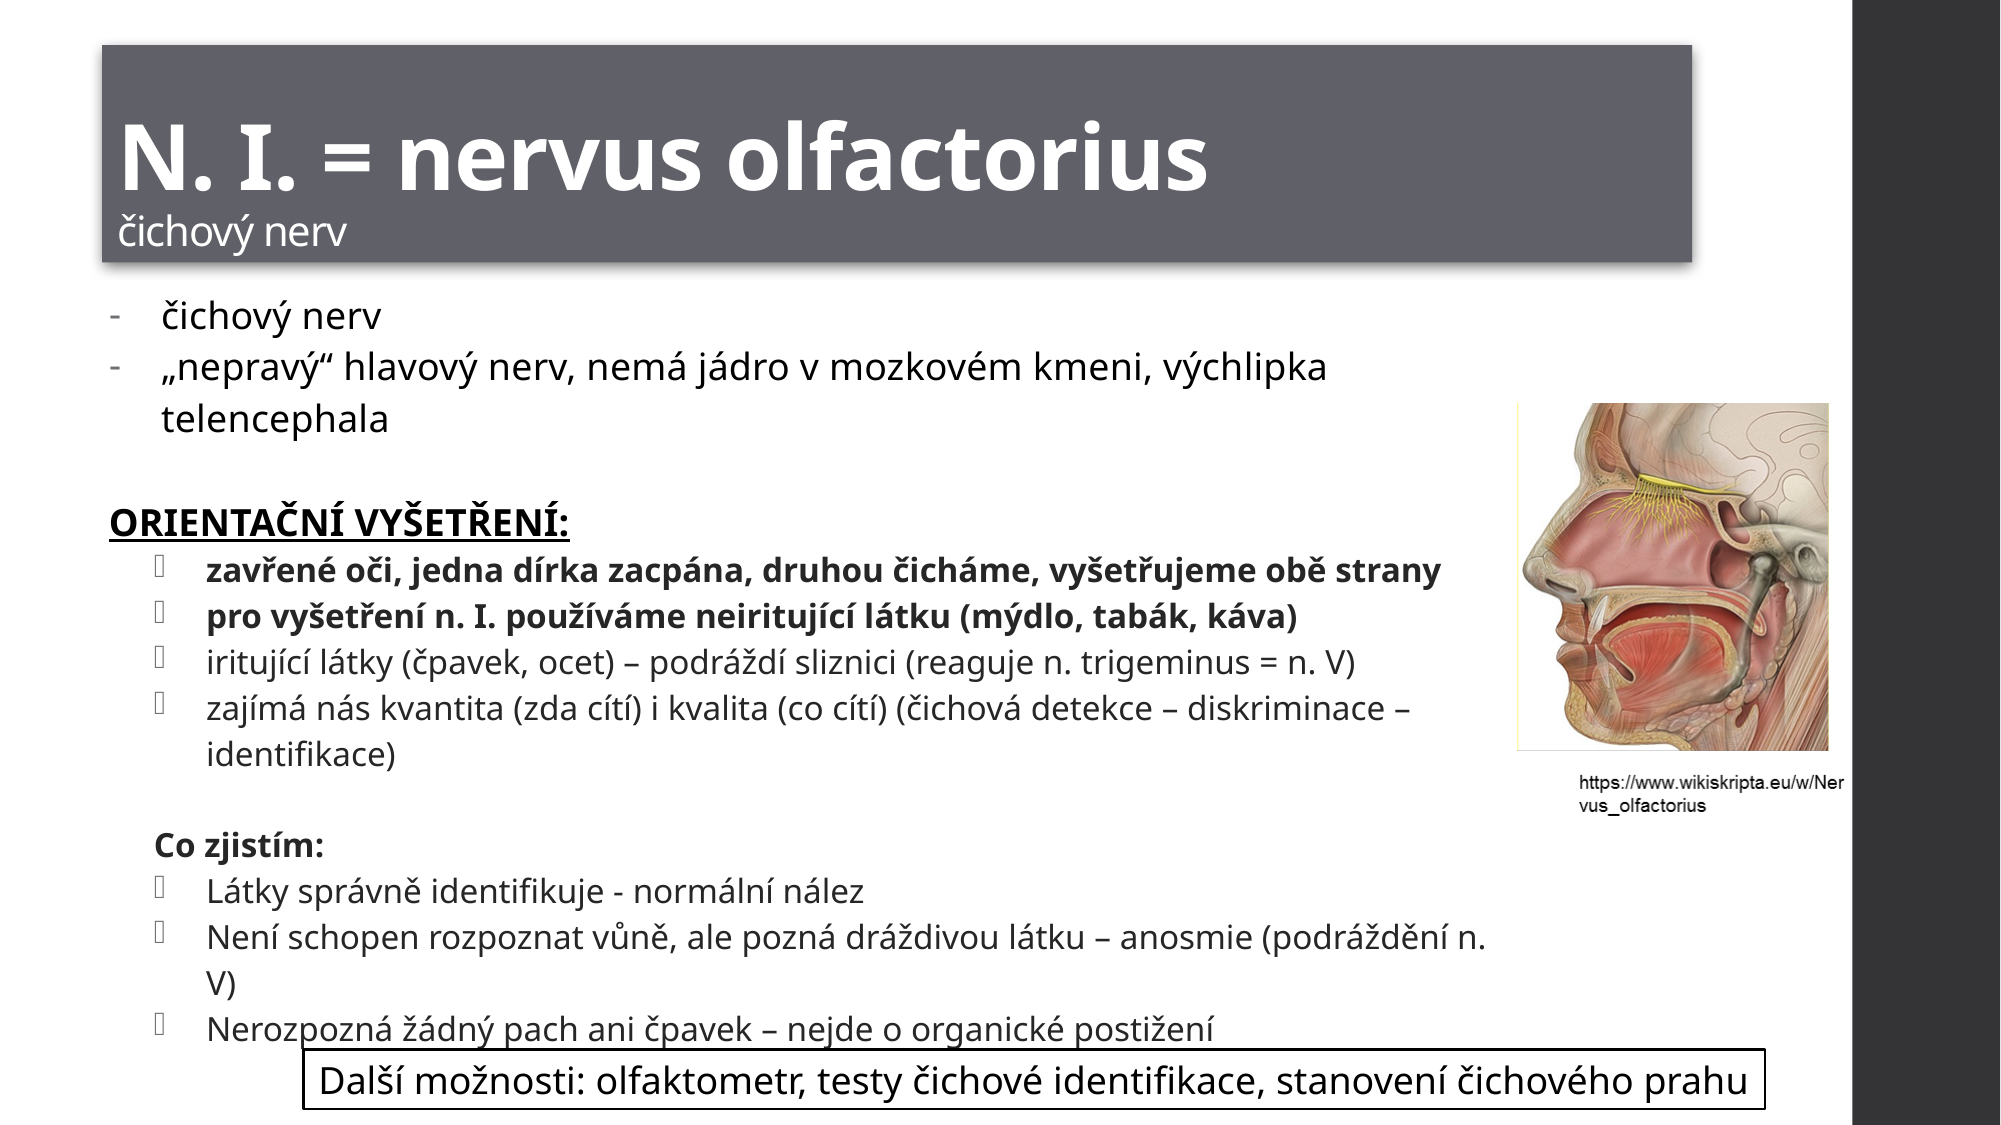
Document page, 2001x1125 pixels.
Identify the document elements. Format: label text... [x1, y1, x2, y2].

text_box Další možnosti: olfaktometr, testy čichové identifikace, stanovení čichového prahu [302, 1048, 1766, 1110]
list čichový nerv „nepravý“ hlavový nerv, nemá jádro v mozkovém kmeni, výchlipka telencephala ORIENTAČNÍ VYŠETŘENÍ: zavřené oči, jedna dírka zacpána, druhou čicháme, vyšetřujeme obě strany pro vyšetření n. I. používáme neiritující látku (mýdlo, tabák, káva) iritující látky (čpavek, ocet) – podráždí sliznici (reaguje n. trigeminus = n. V) zajímá nás kvantita (zda cítí) i kvalita (co cítí) (čichová detekce – diskriminace – identifikace) Co zjistím: Látky správně identifikuje - normální nález Není schopen rozpoznat vůně, ale pozná dráždivou látku – anosmie (podráždění n. V) Nerozpozná žádný pach ani čpavek – nejde o organické postižení [71, 277, 1534, 1076]
picture [1517, 402, 1867, 832]
title N. I. = nervus olfactorius čichový nerv [102, 45, 1693, 263]
